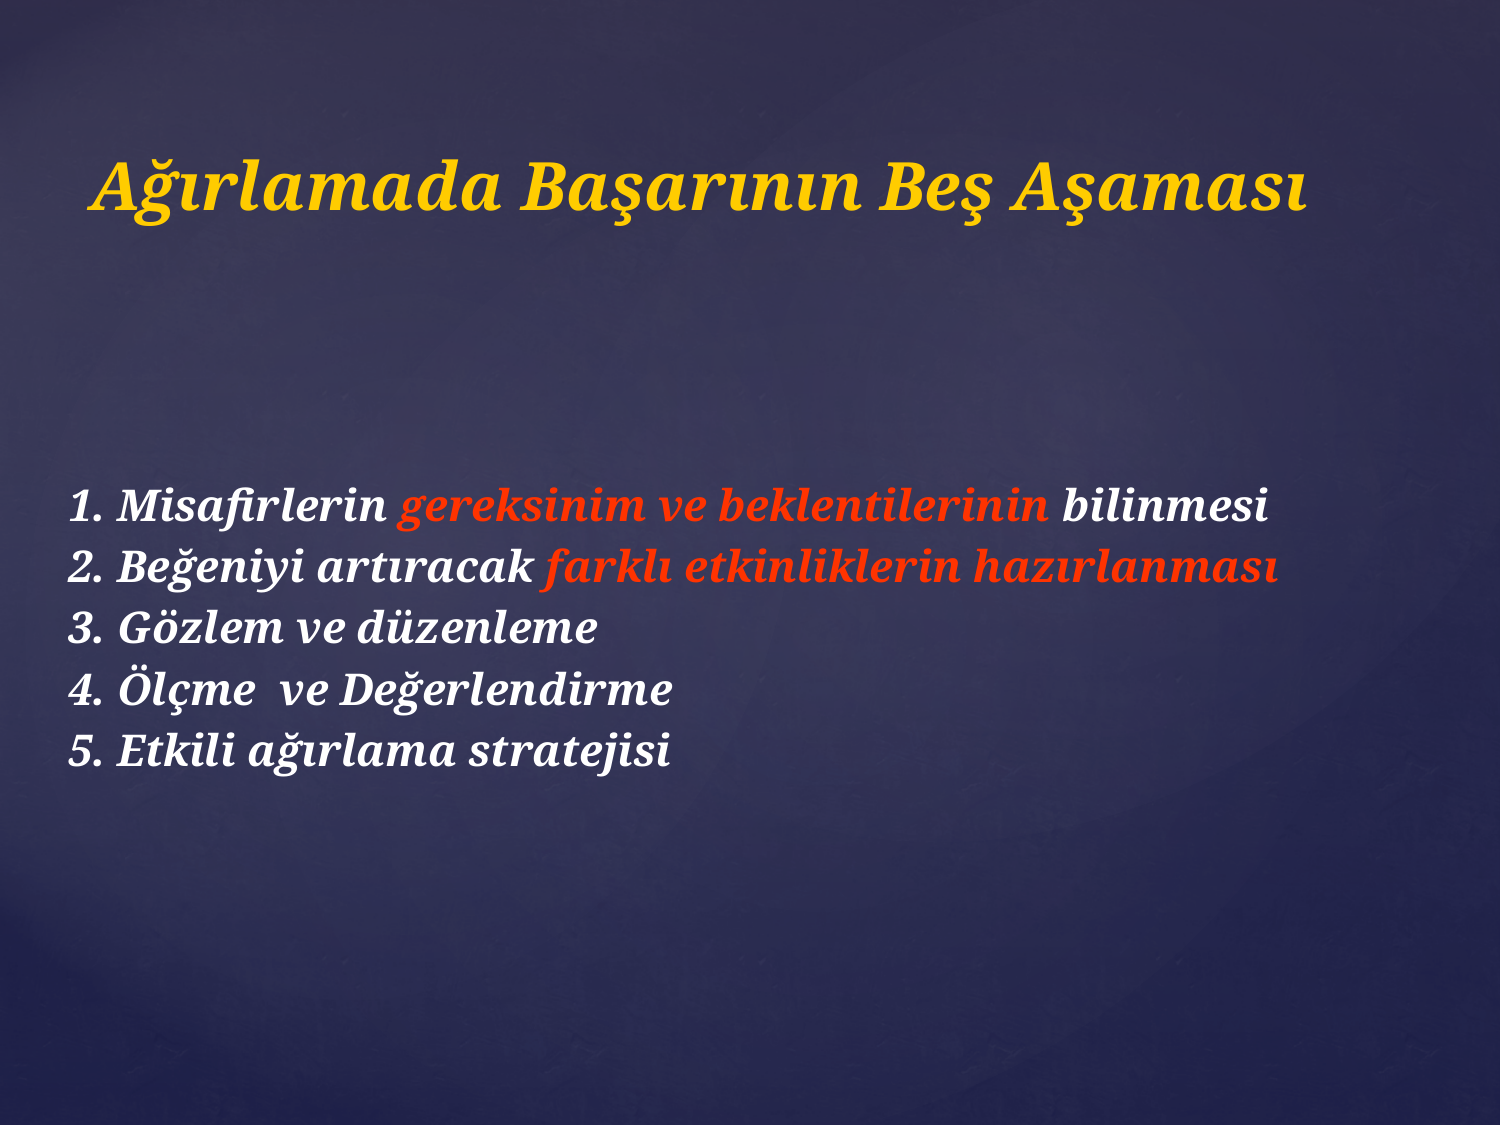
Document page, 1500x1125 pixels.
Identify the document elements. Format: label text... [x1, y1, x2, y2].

title Ağırlamada Başarının Beş Aşaması [75, 62, 1425, 232]
list 1. Misafirlerin gereksinim ve beklentilerinin bilinmesi 2. Beğeniyi artıracak farklı etkinliklerin hazırlanması 3. Gözlem ve düzenleme 4. Ölçme ve Değerlendirme 5. Etkili ağırlama stratejisi [53, 267, 1447, 1047]
